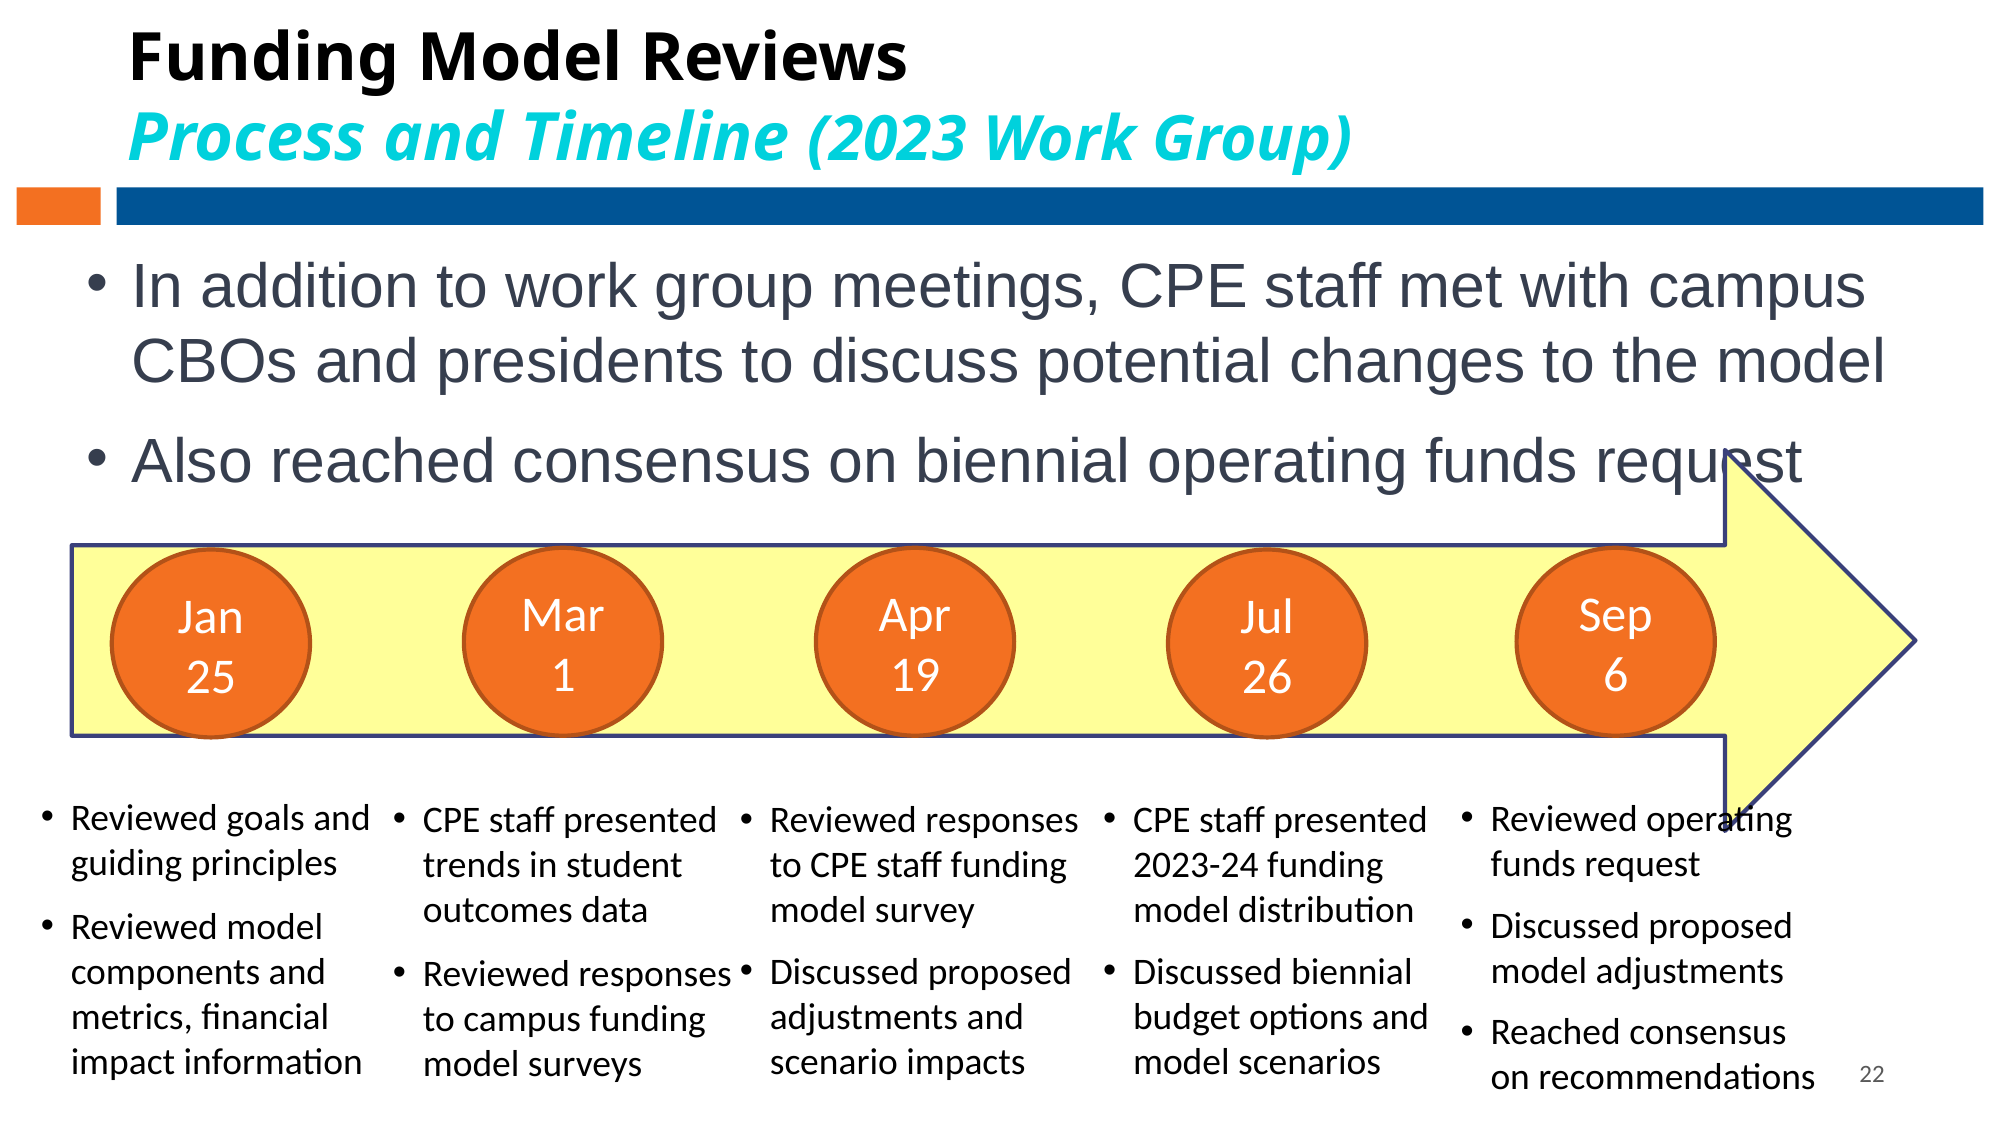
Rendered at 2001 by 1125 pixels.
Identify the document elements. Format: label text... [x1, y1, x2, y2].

text_box Sep 6 [1514, 545, 1717, 738]
slide_number 22 [1836, 1042, 1900, 1103]
text_box Mar 1 [461, 545, 665, 738]
text_box [69, 448, 1918, 786]
text_box Jul 26 [1165, 547, 1369, 740]
text_box CPE staff presented trends in student outcomes data Reviewed responses to campus funding model surveys [378, 787, 748, 1092]
text_box Jan 25 [109, 547, 313, 740]
text_box Reviewed goals and guiding principles Reviewed model components and metrics, financial impact information [26, 785, 396, 1090]
text_box Apr 19 [813, 545, 1017, 738]
text_box Reviewed responses to CPE staff funding model survey Discussed proposed adjustments and scenario impacts [724, 788, 1102, 1090]
title Funding Model Reviews Process and Timeline (2023 Work Group) [112, 24, 1900, 181]
text_box Reviewed operating funds request Discussed proposed model adjustments Reached consensus on recommendations [1445, 786, 1836, 1105]
text_box CPE staff presented 2023-24 funding model distribution Discussed biennial budget options and model scenarios [1088, 787, 1445, 1089]
text_box In addition to work group meetings, CPE staff met with campus CBOs and presidents to discuss potential changes to the model Also reached consensus on biennial operating funds request [71, 237, 1916, 502]
